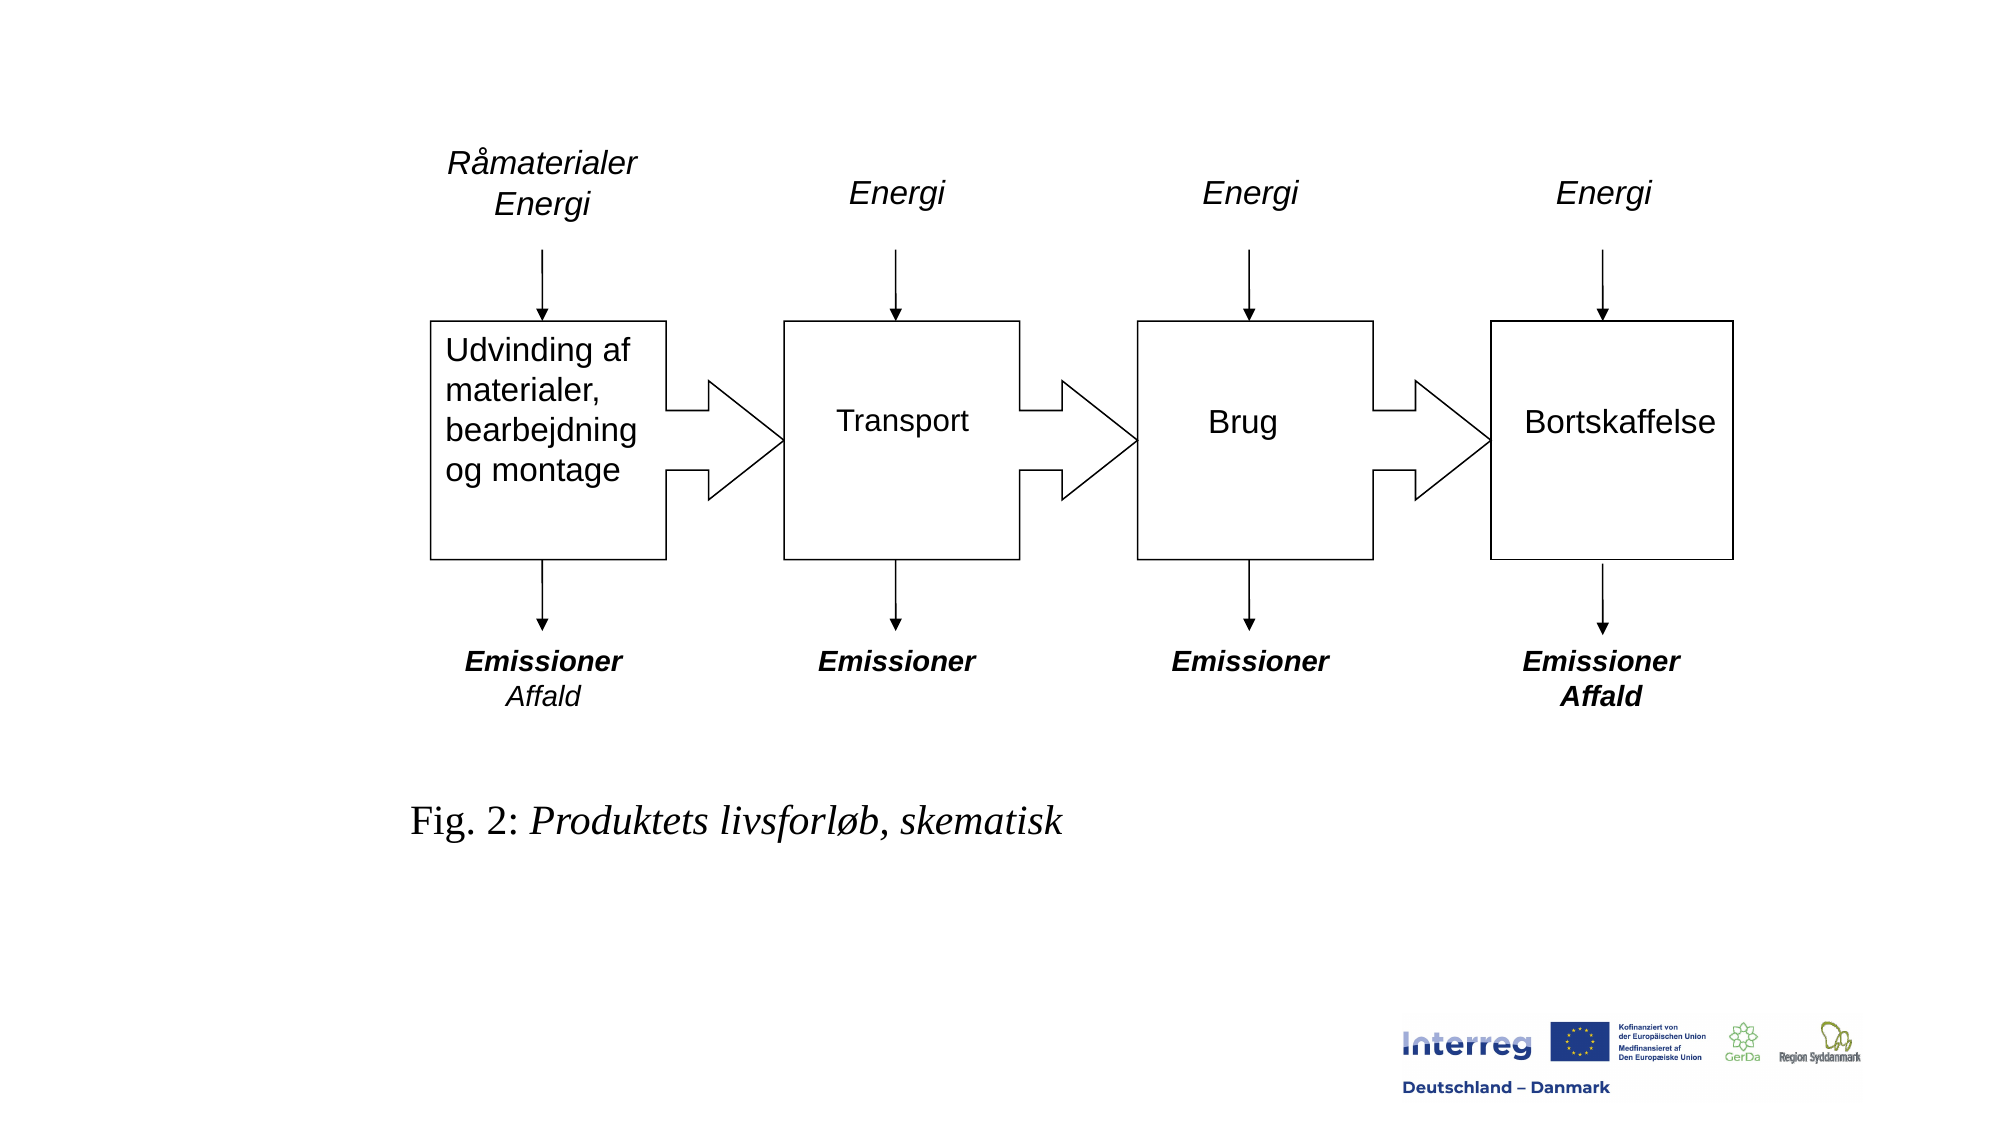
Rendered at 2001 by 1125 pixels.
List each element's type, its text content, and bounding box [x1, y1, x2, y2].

picture [1402, 1013, 1863, 1103]
text_box Fig. 2: Produktets livsforløb, skematisk [395, 748, 1746, 936]
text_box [430, 133, 1734, 755]
